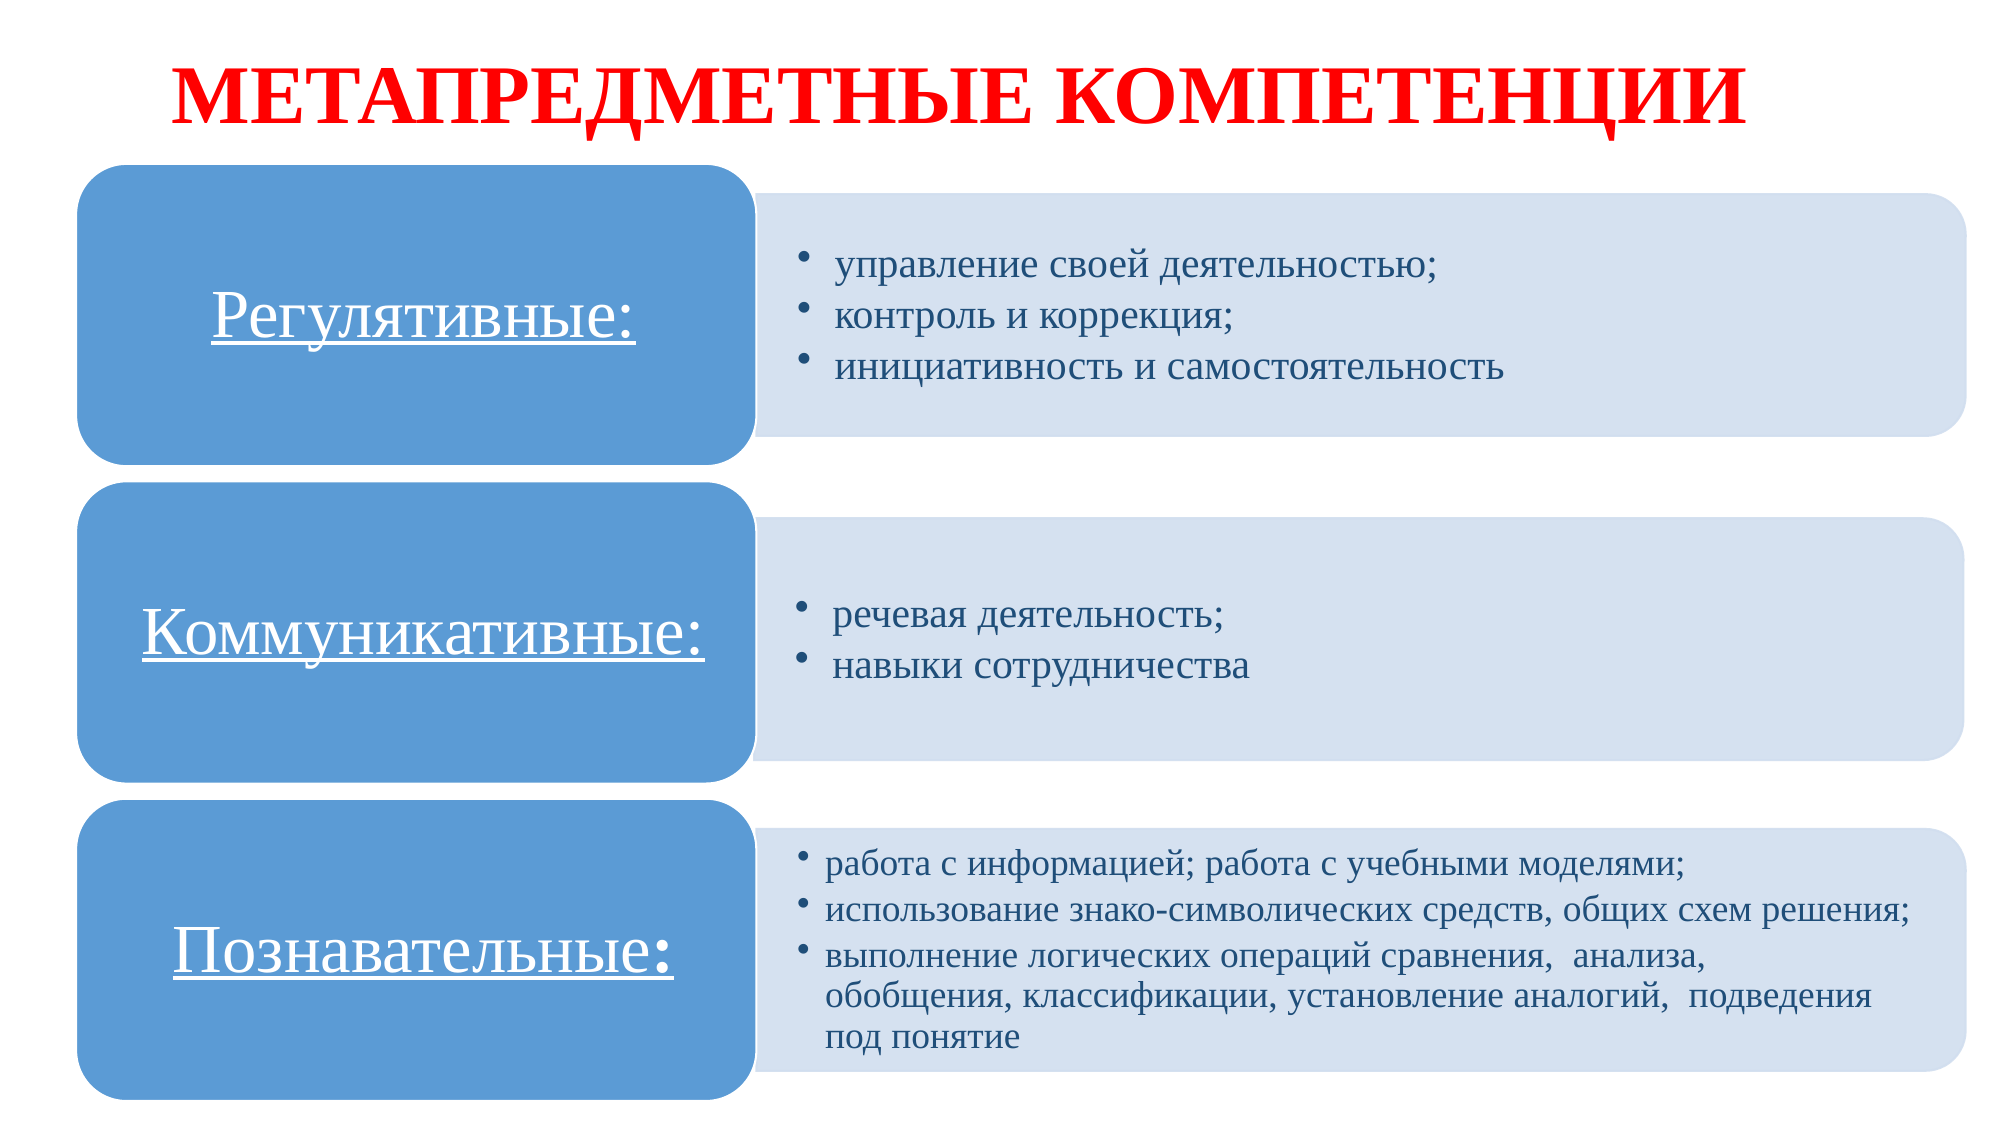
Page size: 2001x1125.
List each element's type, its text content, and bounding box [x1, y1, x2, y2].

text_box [76, 163, 1966, 1102]
text_box МЕТАПРЕДМЕТНЫЕ КОМПЕТЕНЦИИ [156, 32, 1763, 148]
